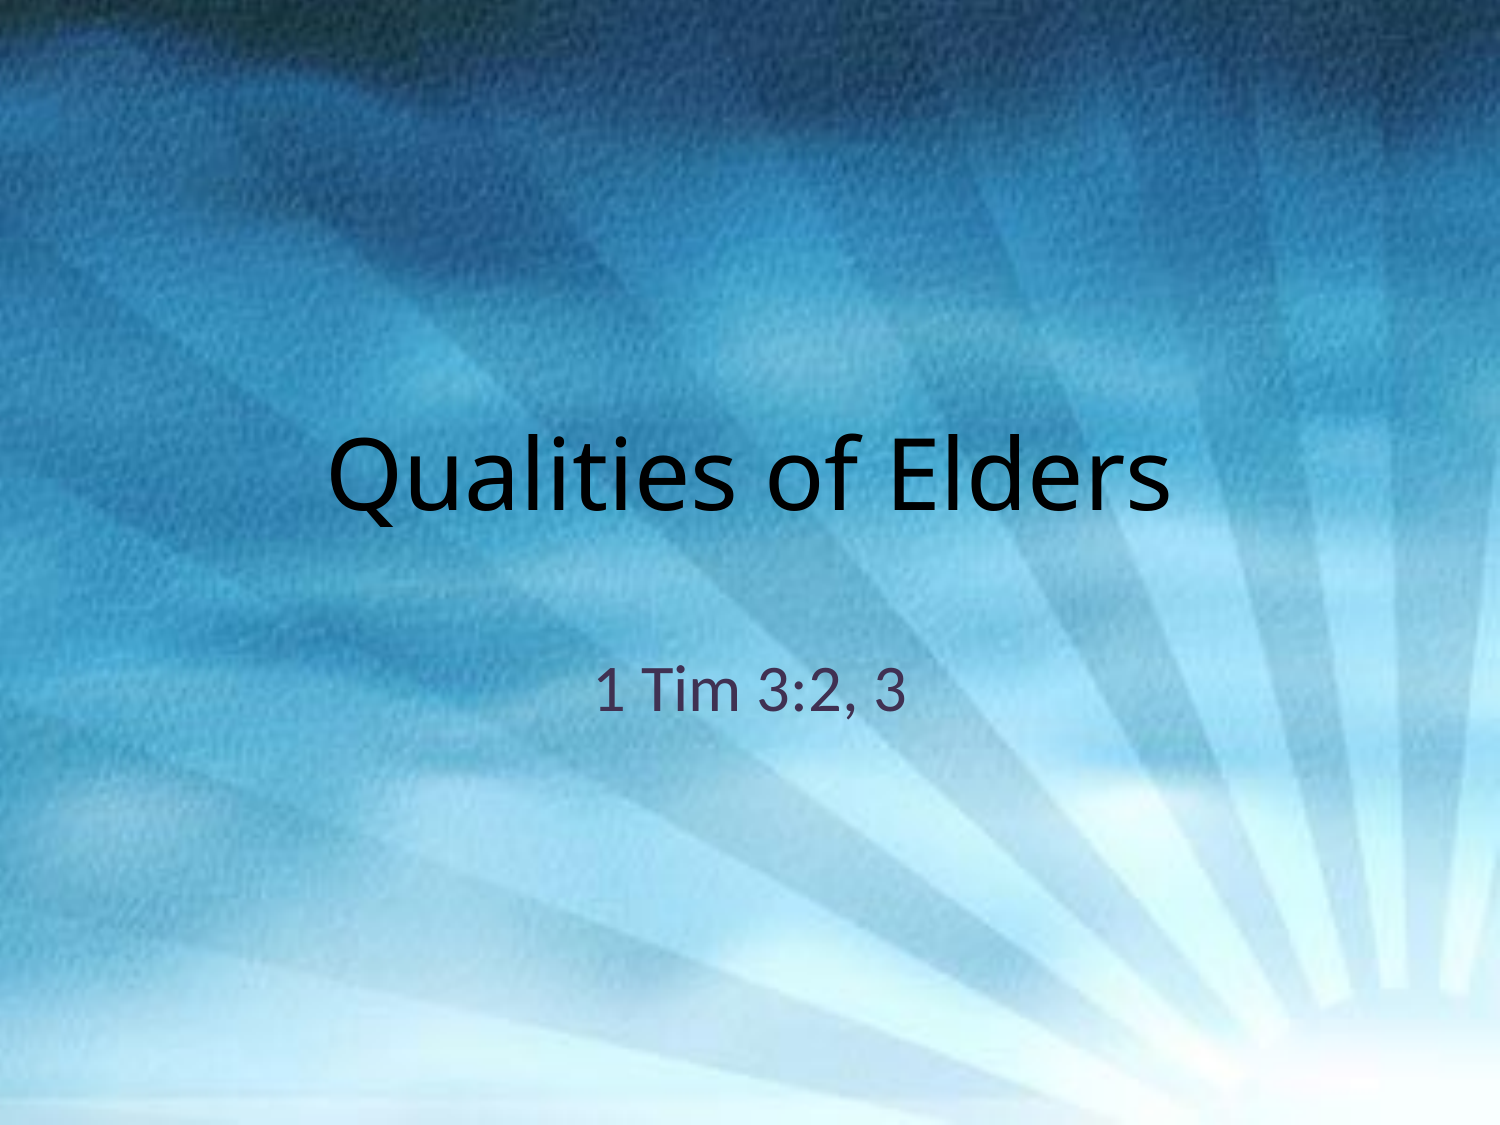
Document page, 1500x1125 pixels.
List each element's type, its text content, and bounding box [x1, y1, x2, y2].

title Qualities of Elders [50, 349, 1450, 591]
subtitle 1 Tim 3:2, 3 [225, 637, 1275, 925]
picture [0, 0, 1500, 1125]
